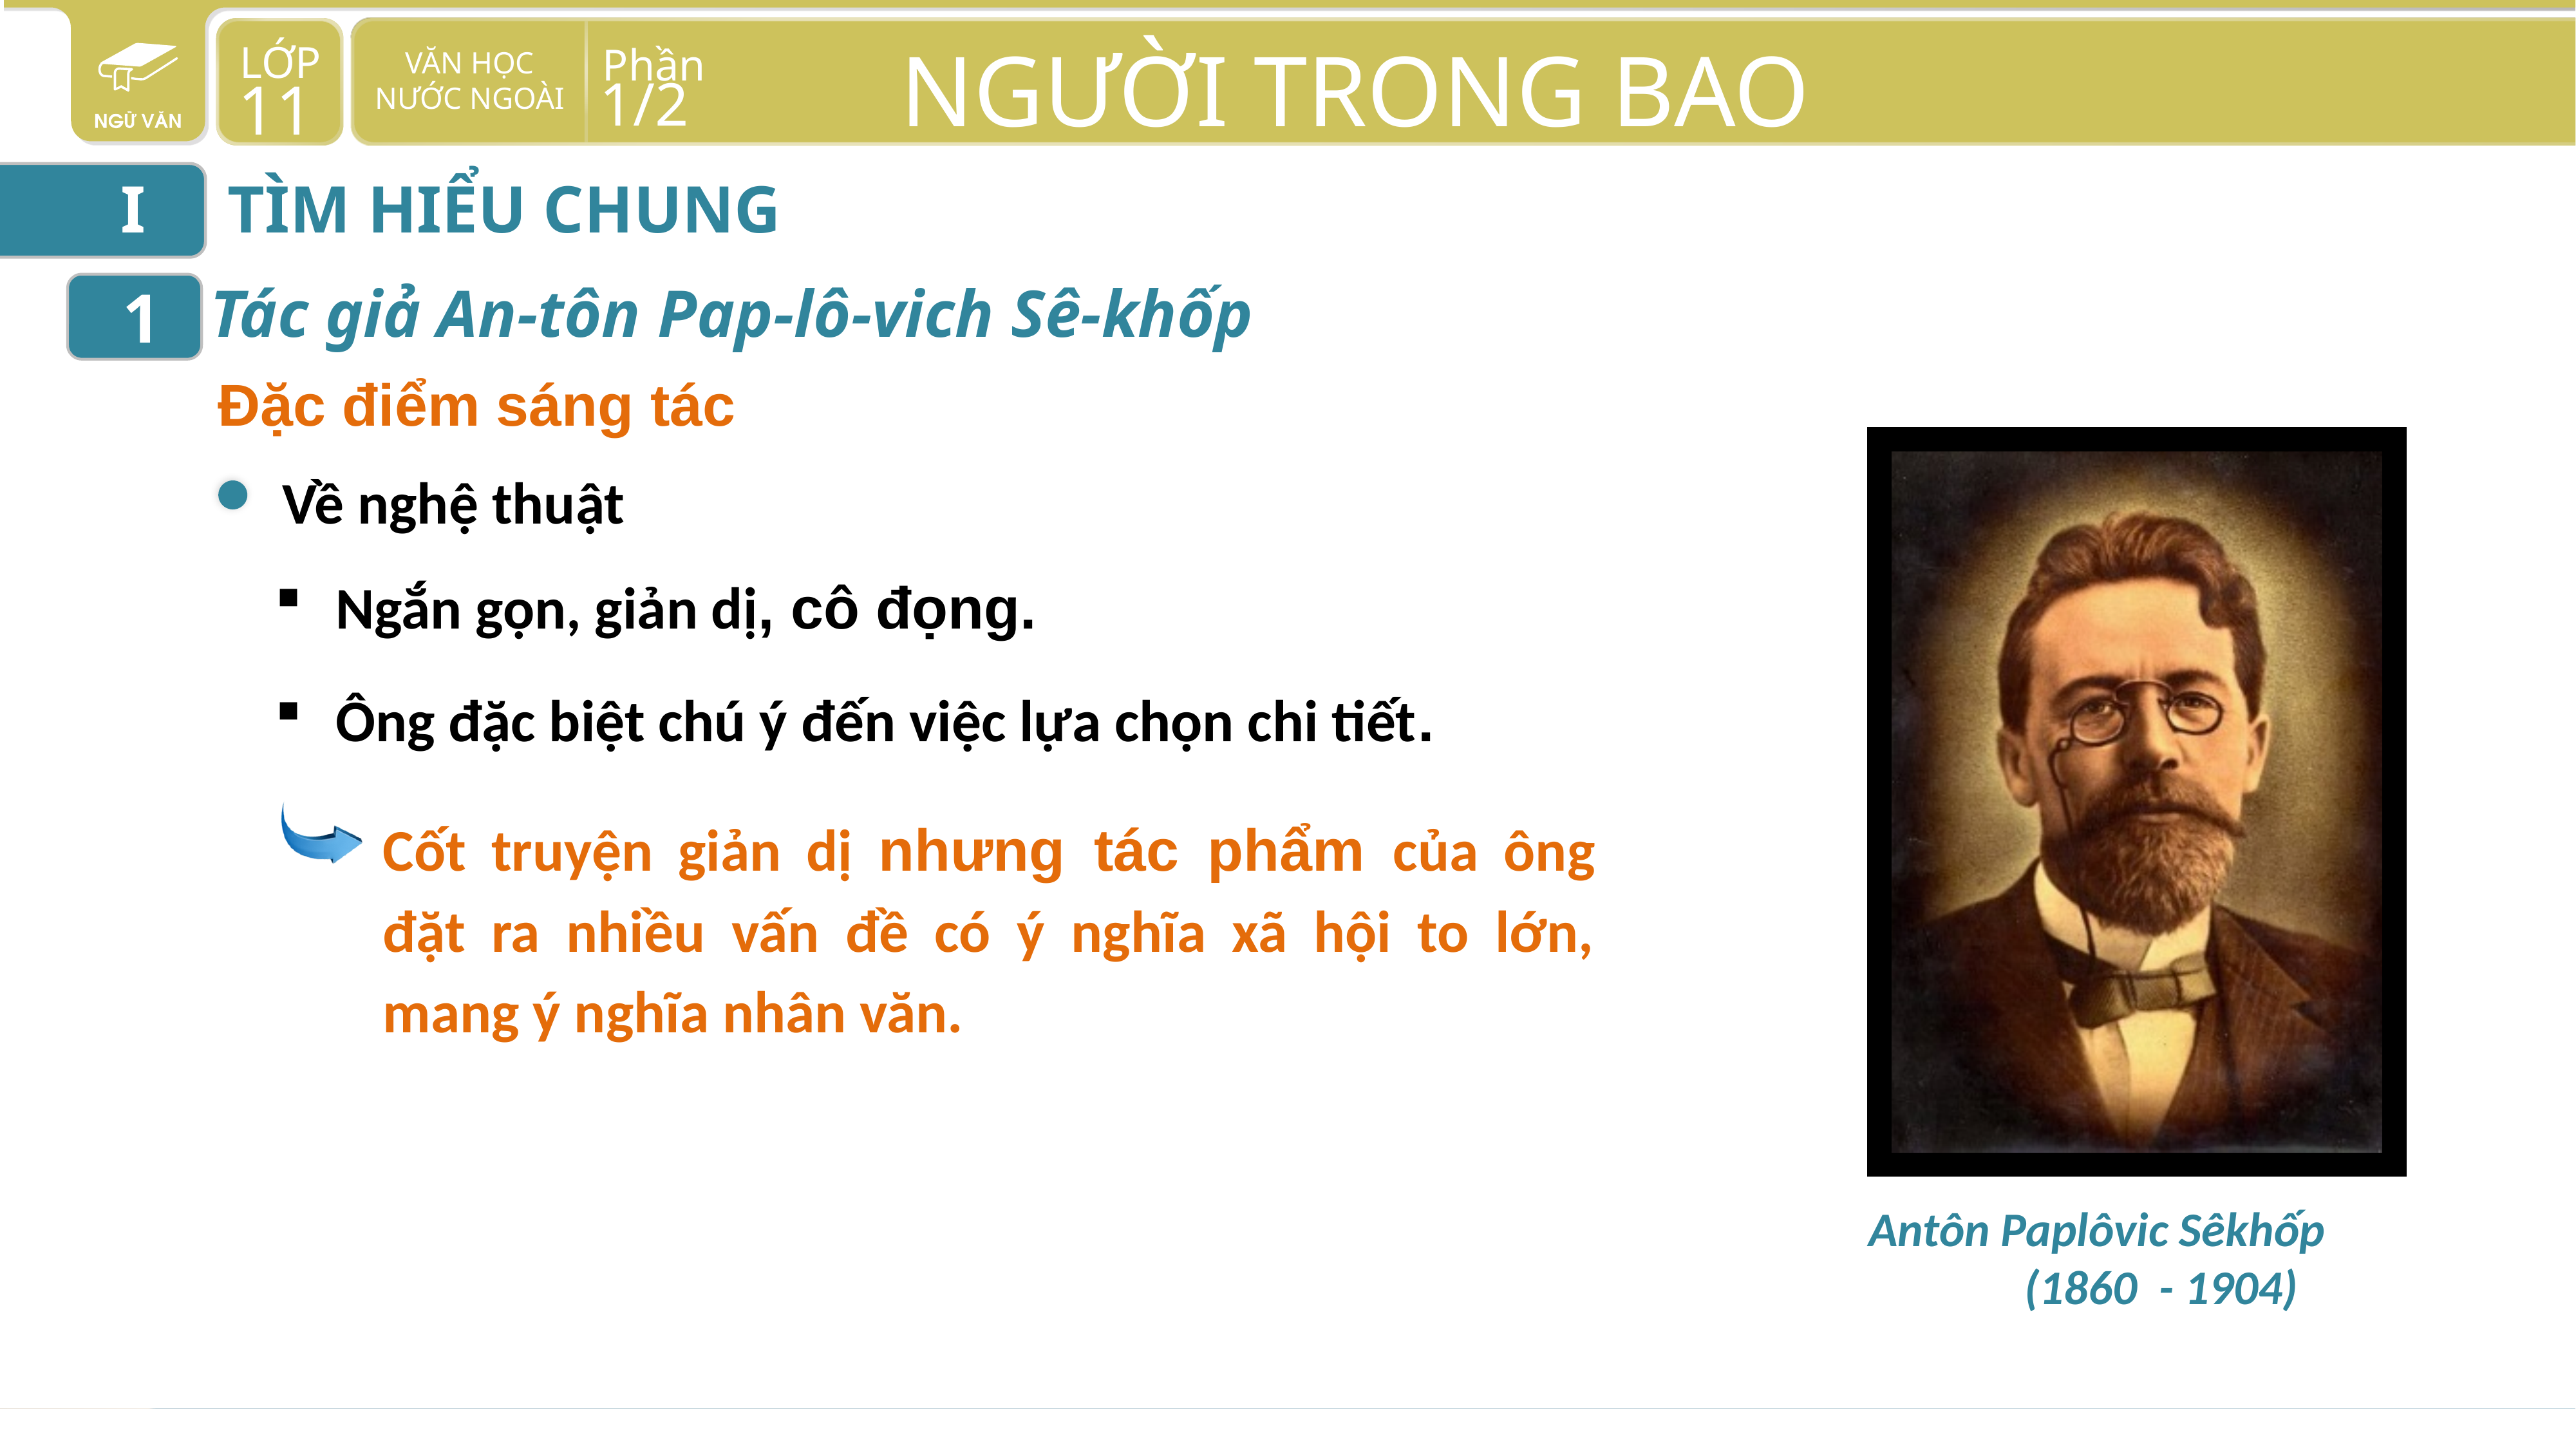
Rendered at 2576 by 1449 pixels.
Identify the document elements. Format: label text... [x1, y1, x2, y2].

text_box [218, 443, 861, 542]
text_box Ngắn gọn, giản dị, cô đọng. [265, 555, 1183, 646]
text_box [277, 797, 1606, 1052]
picture [1891, 451, 2383, 1153]
text_box Antôn Paplôvic Sêkhốp (1860 - 1904) [1859, 1193, 2463, 1319]
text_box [67, 268, 1425, 363]
text_box [0, 1407, 2576, 1449]
text_box Đặc điểm sáng tác [208, 370, 746, 443]
text_box Ông đặc biệt chú ý đến việc lựa chọn chi tiết. [265, 668, 1666, 759]
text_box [0, 163, 834, 258]
